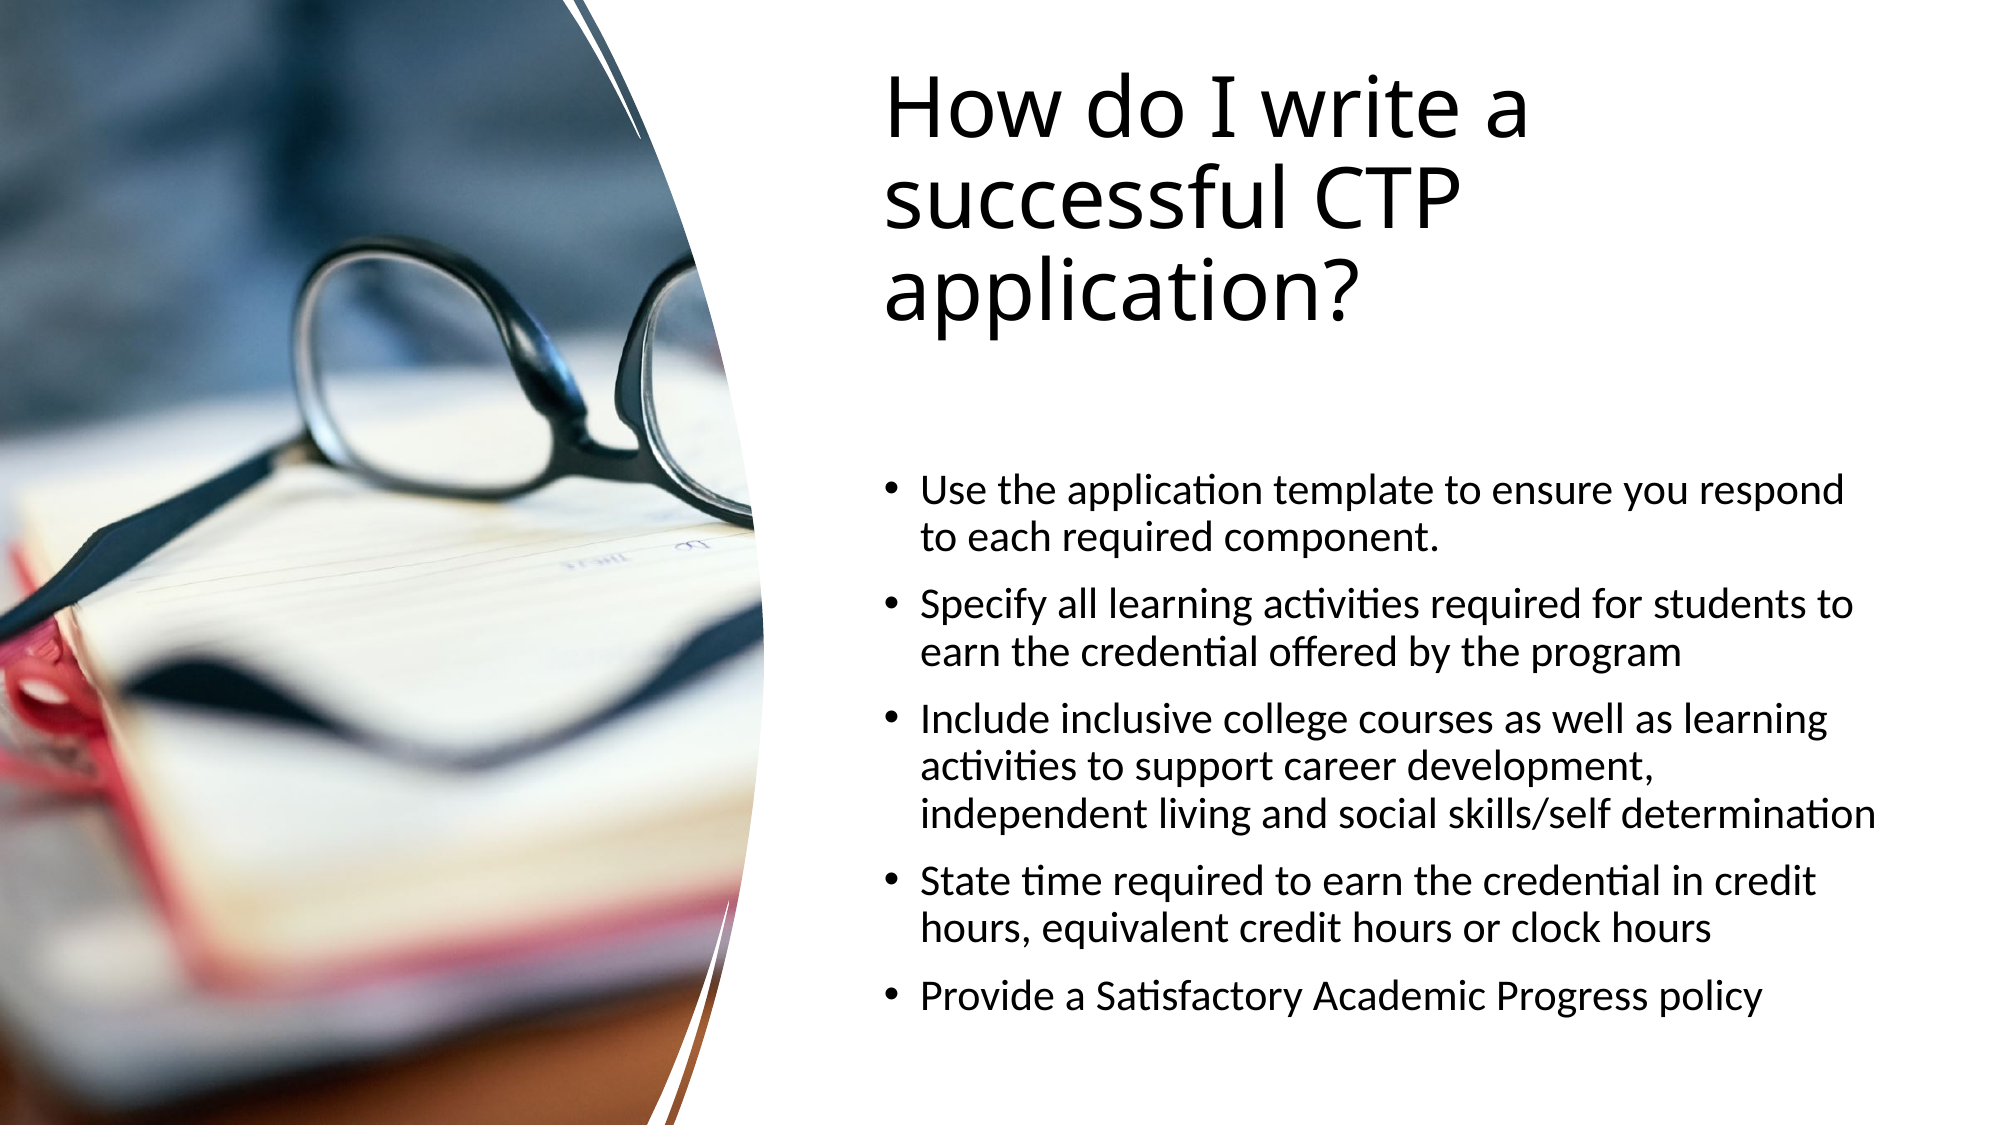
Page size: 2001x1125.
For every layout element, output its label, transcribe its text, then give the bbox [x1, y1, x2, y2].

picture [0, 0, 764, 1125]
title How do I write a successful CTP application? [869, 53, 1895, 347]
list Use the application template to ensure you respond to each required component. Specify all learning activities required for students to earn the credential offered by the program Include inclusive college courses as well as learning activities to support career development, independent living and social skills/self determination State time required to earn the credential in credit hours, equivalent credit hours or clock hours Provide a Satisfactory Academic Progress policy [869, 386, 1895, 1071]
